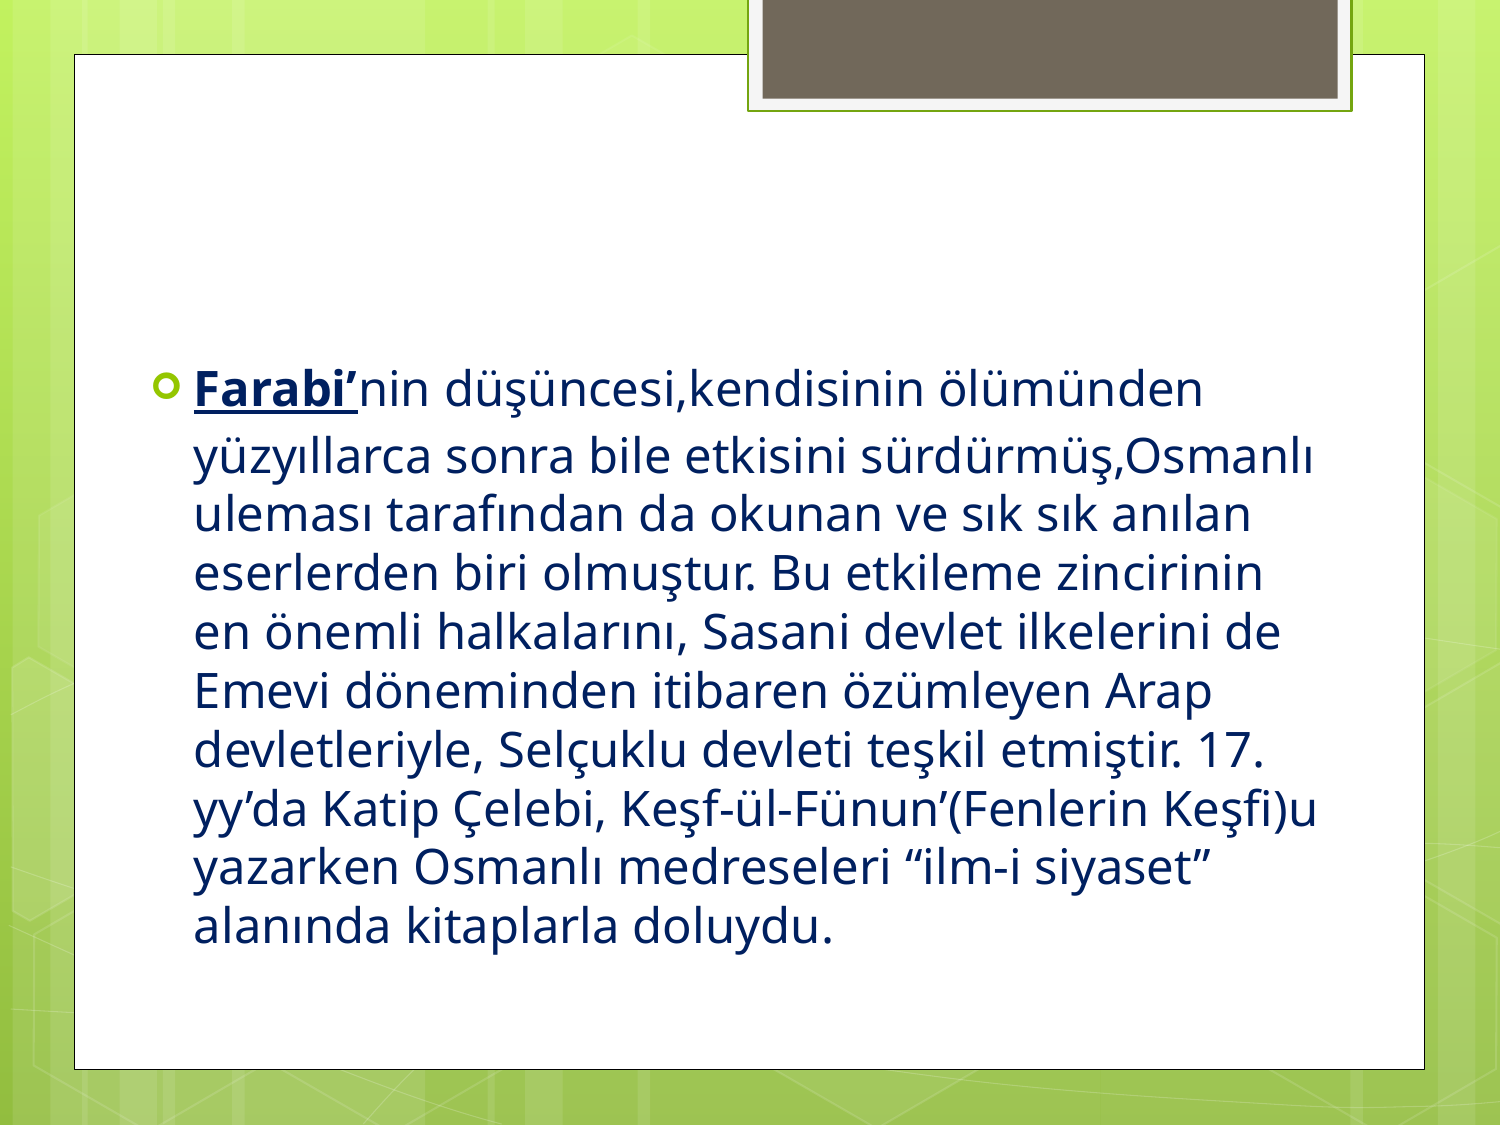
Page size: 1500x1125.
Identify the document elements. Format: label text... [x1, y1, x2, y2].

list Farabi’nin düşüncesi,kendisinin ölümünden yüzyıllarca sonra bile etkisini sürdürmüş,Osmanlı uleması tarafından da okunan ve sık sık anılan eserlerden biri olmuştur. Bu etkileme zincirinin en önemli halkalarını, Sasani devlet ilkelerini de Emevi döneminden itibaren özümleyen Arap devletleriyle, Selçuklu devleti teşkil etmiştir. 17. yy’da Katip Çelebi, Keşf-ül-Fünun’(Fenlerin Keşfi)u yazarken Osmanlı medreseleri “ilm-i siyaset” alanında kitaplarla doluydu. [123, 349, 1341, 1012]
